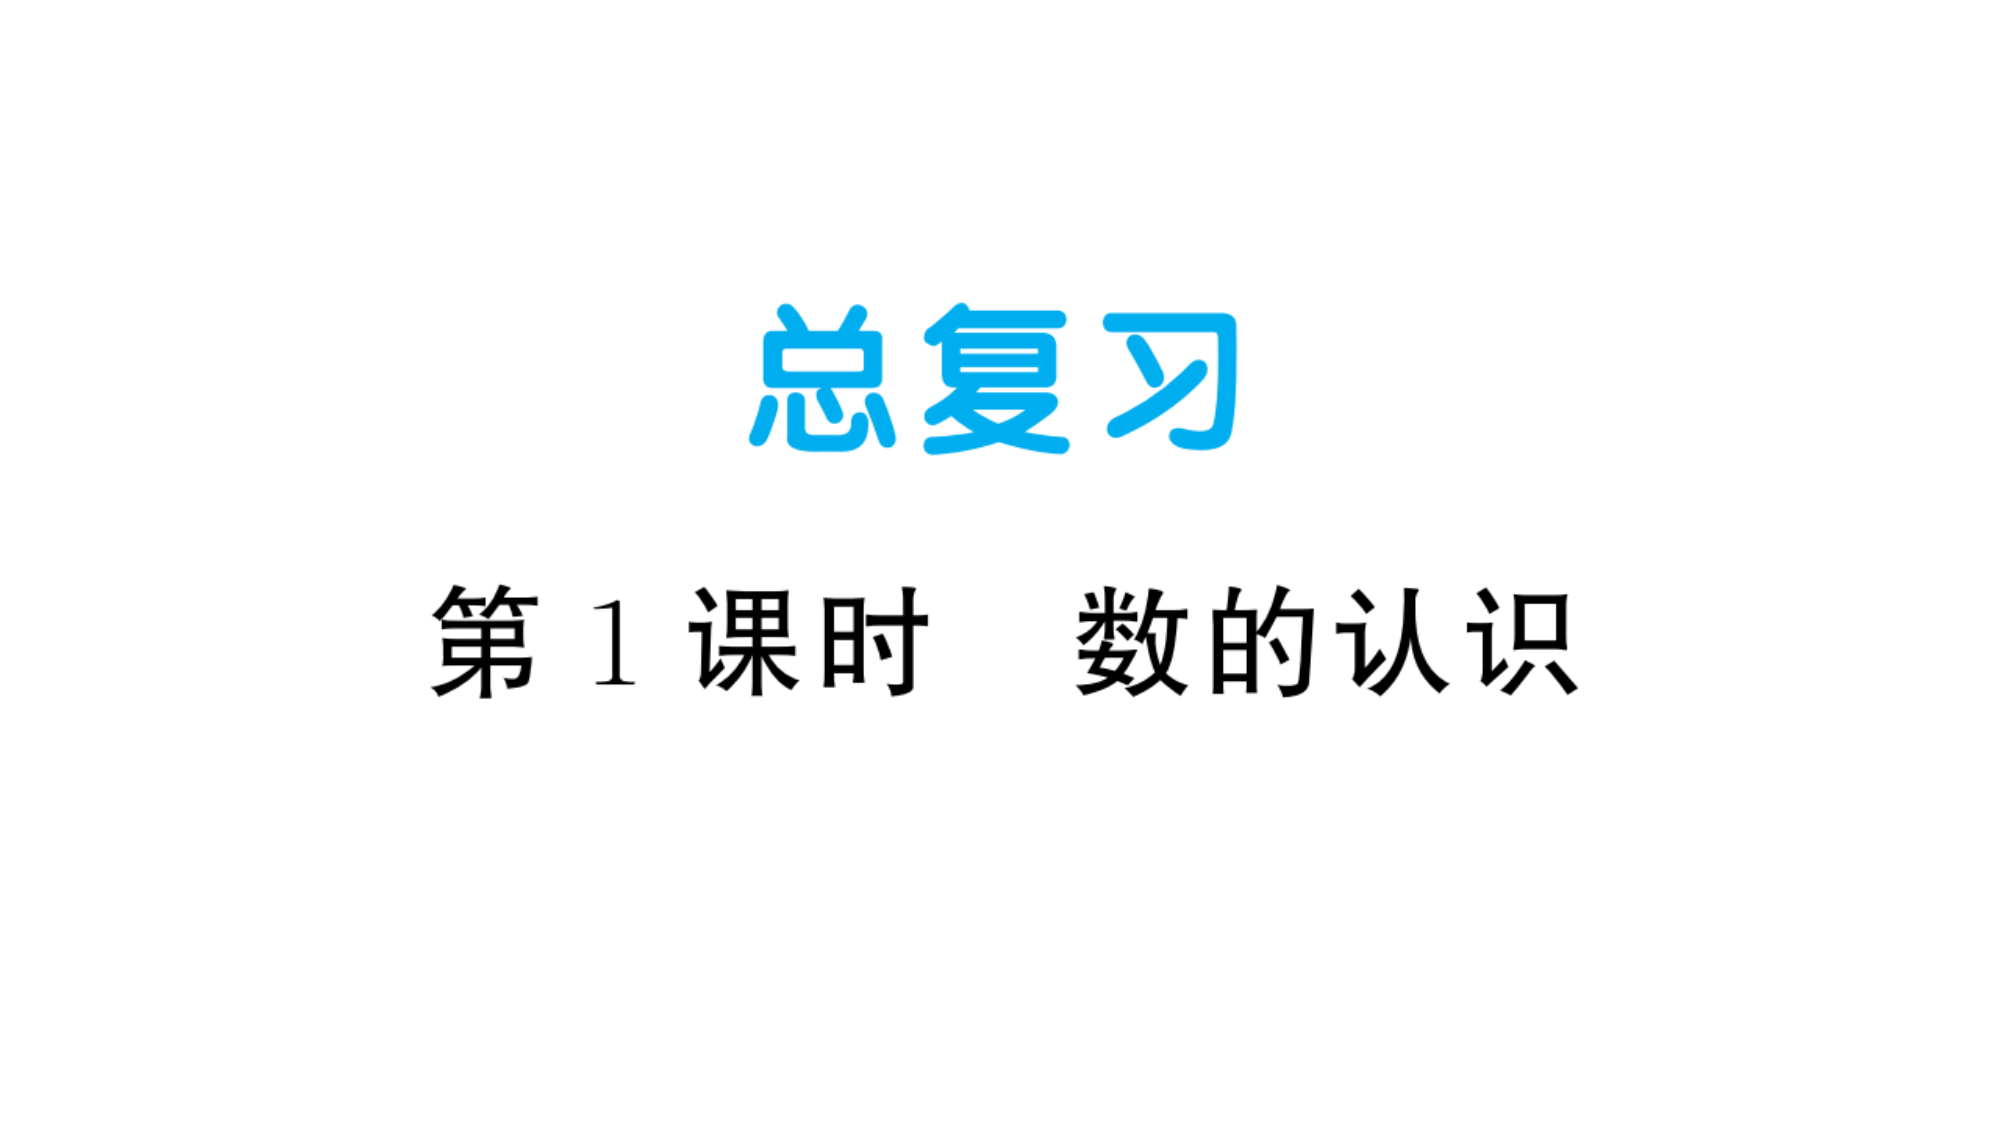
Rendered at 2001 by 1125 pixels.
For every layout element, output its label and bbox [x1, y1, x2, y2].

picture [717, 278, 1283, 479]
picture [403, 571, 1597, 721]
